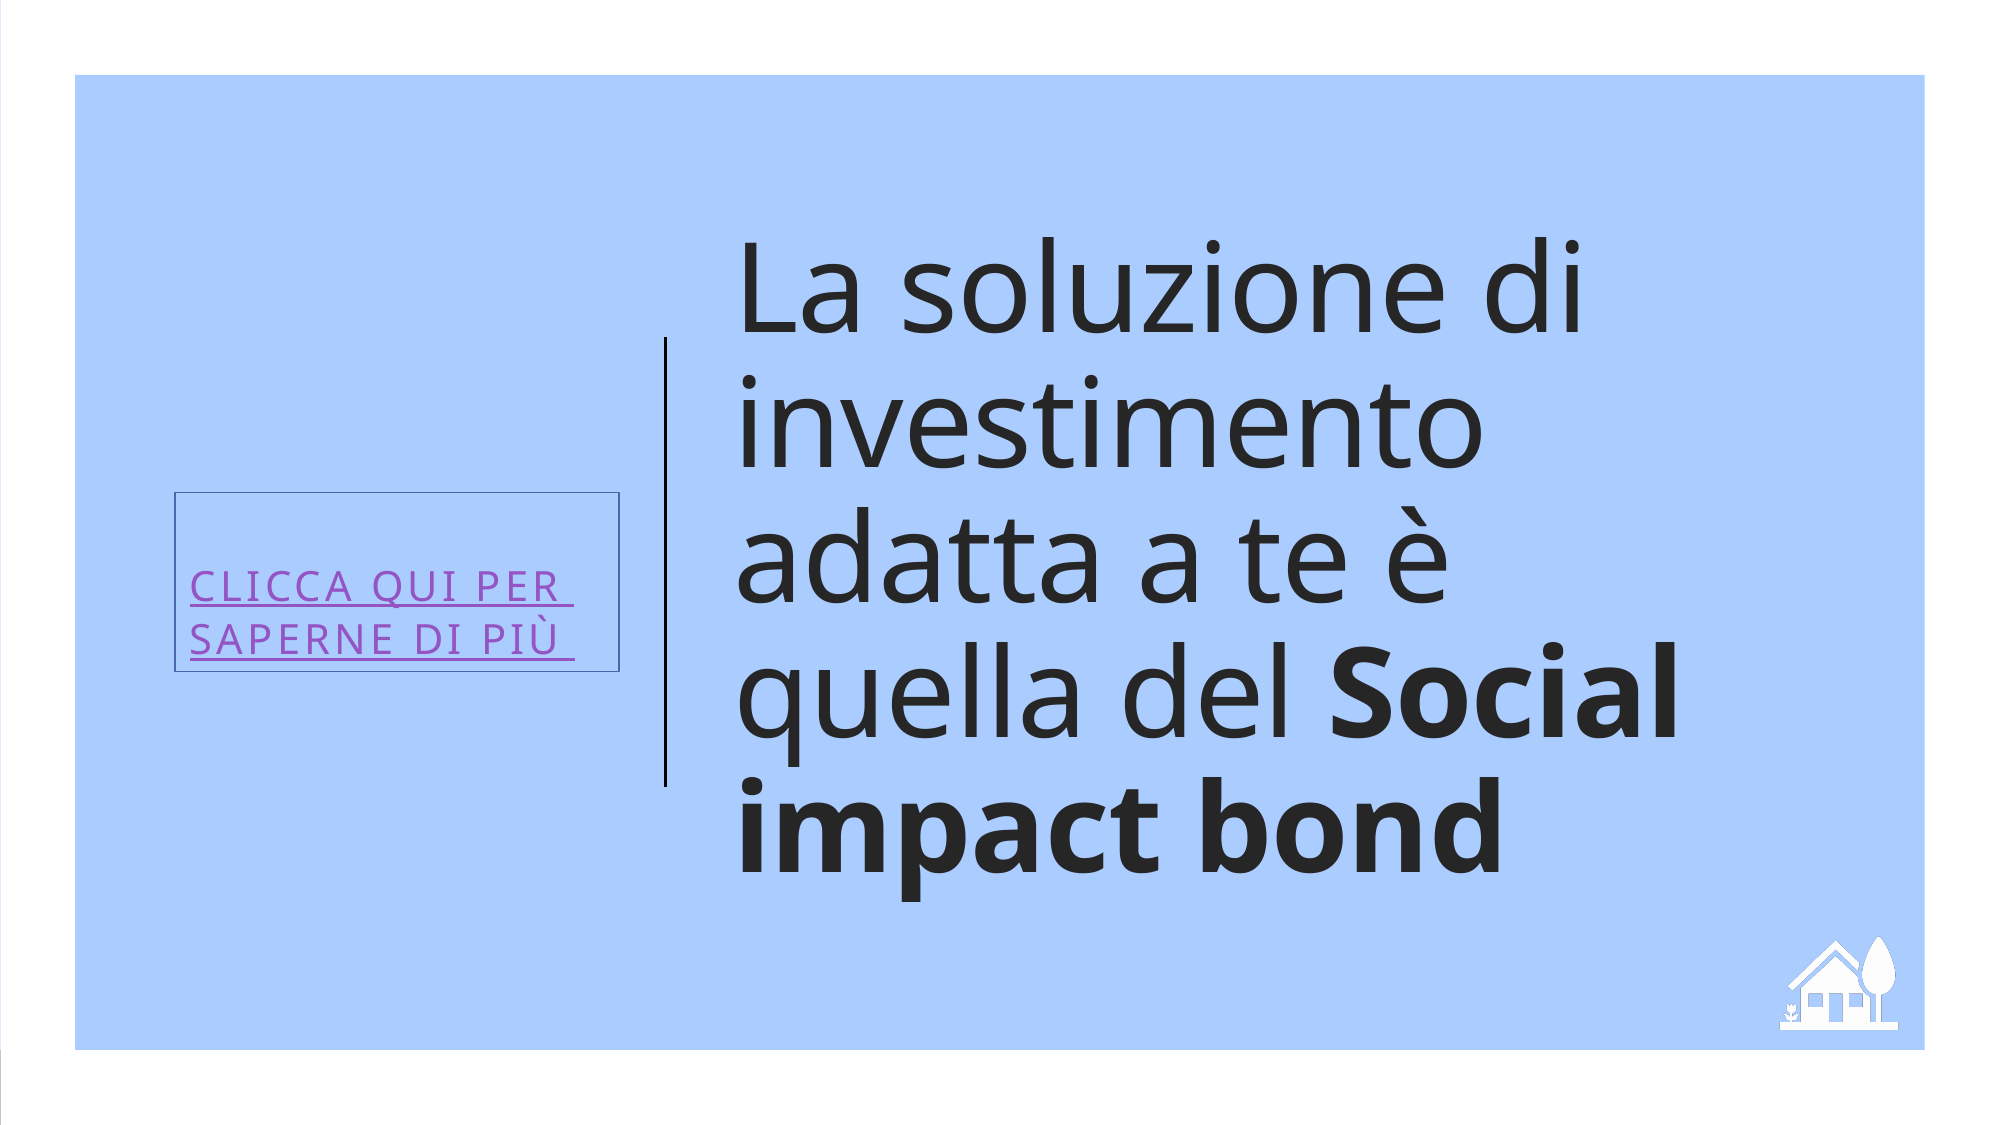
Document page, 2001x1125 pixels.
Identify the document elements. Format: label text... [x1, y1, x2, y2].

text_box [0, 0, 2000, 1125]
picture [1774, 921, 1904, 1051]
title La soluzione di investimento adatta a te è quella del Social impact bond [718, 158, 1829, 967]
text_box [74, 74, 1926, 1051]
subtitle Clicca qui per saperne di più [174, 492, 619, 672]
